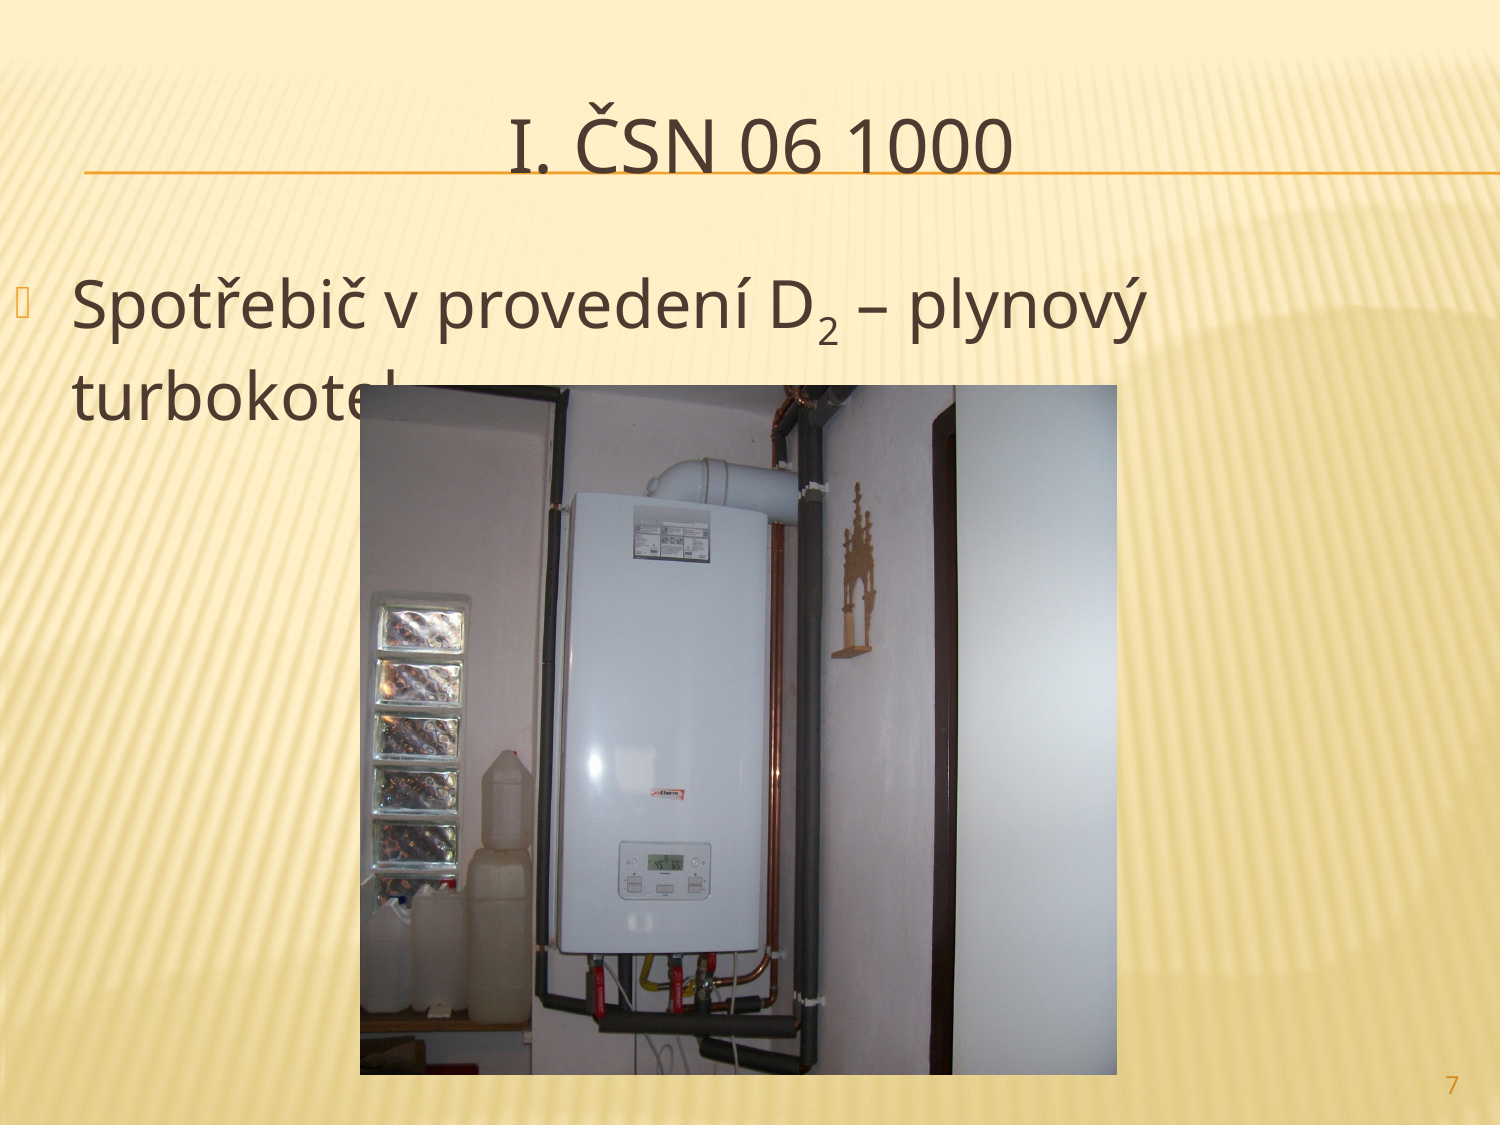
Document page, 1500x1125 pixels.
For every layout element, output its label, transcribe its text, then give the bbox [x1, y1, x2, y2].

title I. ČSN 06 1000 [50, 75, 1475, 213]
picture [359, 384, 1117, 1076]
list Spotřebič v provedení D2 – plynový turbokotel [0, 254, 1500, 1071]
slide_number 7 [1350, 1061, 1475, 1103]
